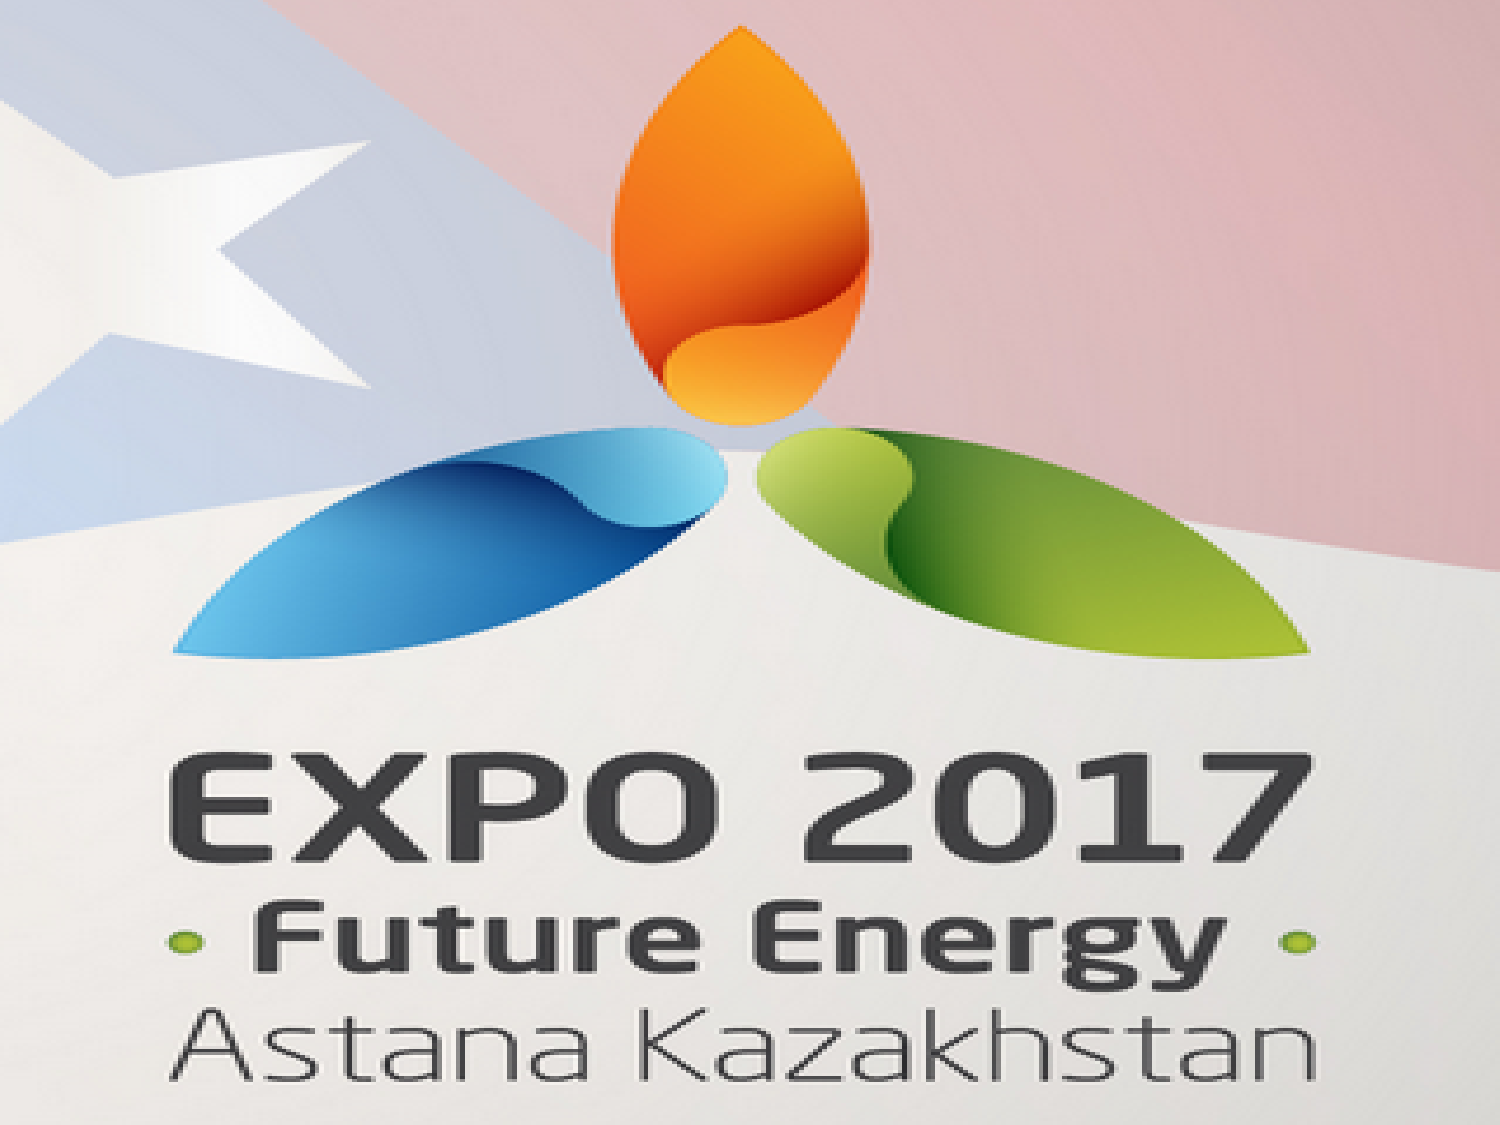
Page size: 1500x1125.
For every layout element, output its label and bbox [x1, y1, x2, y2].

list [0, 0, 1500, 1125]
